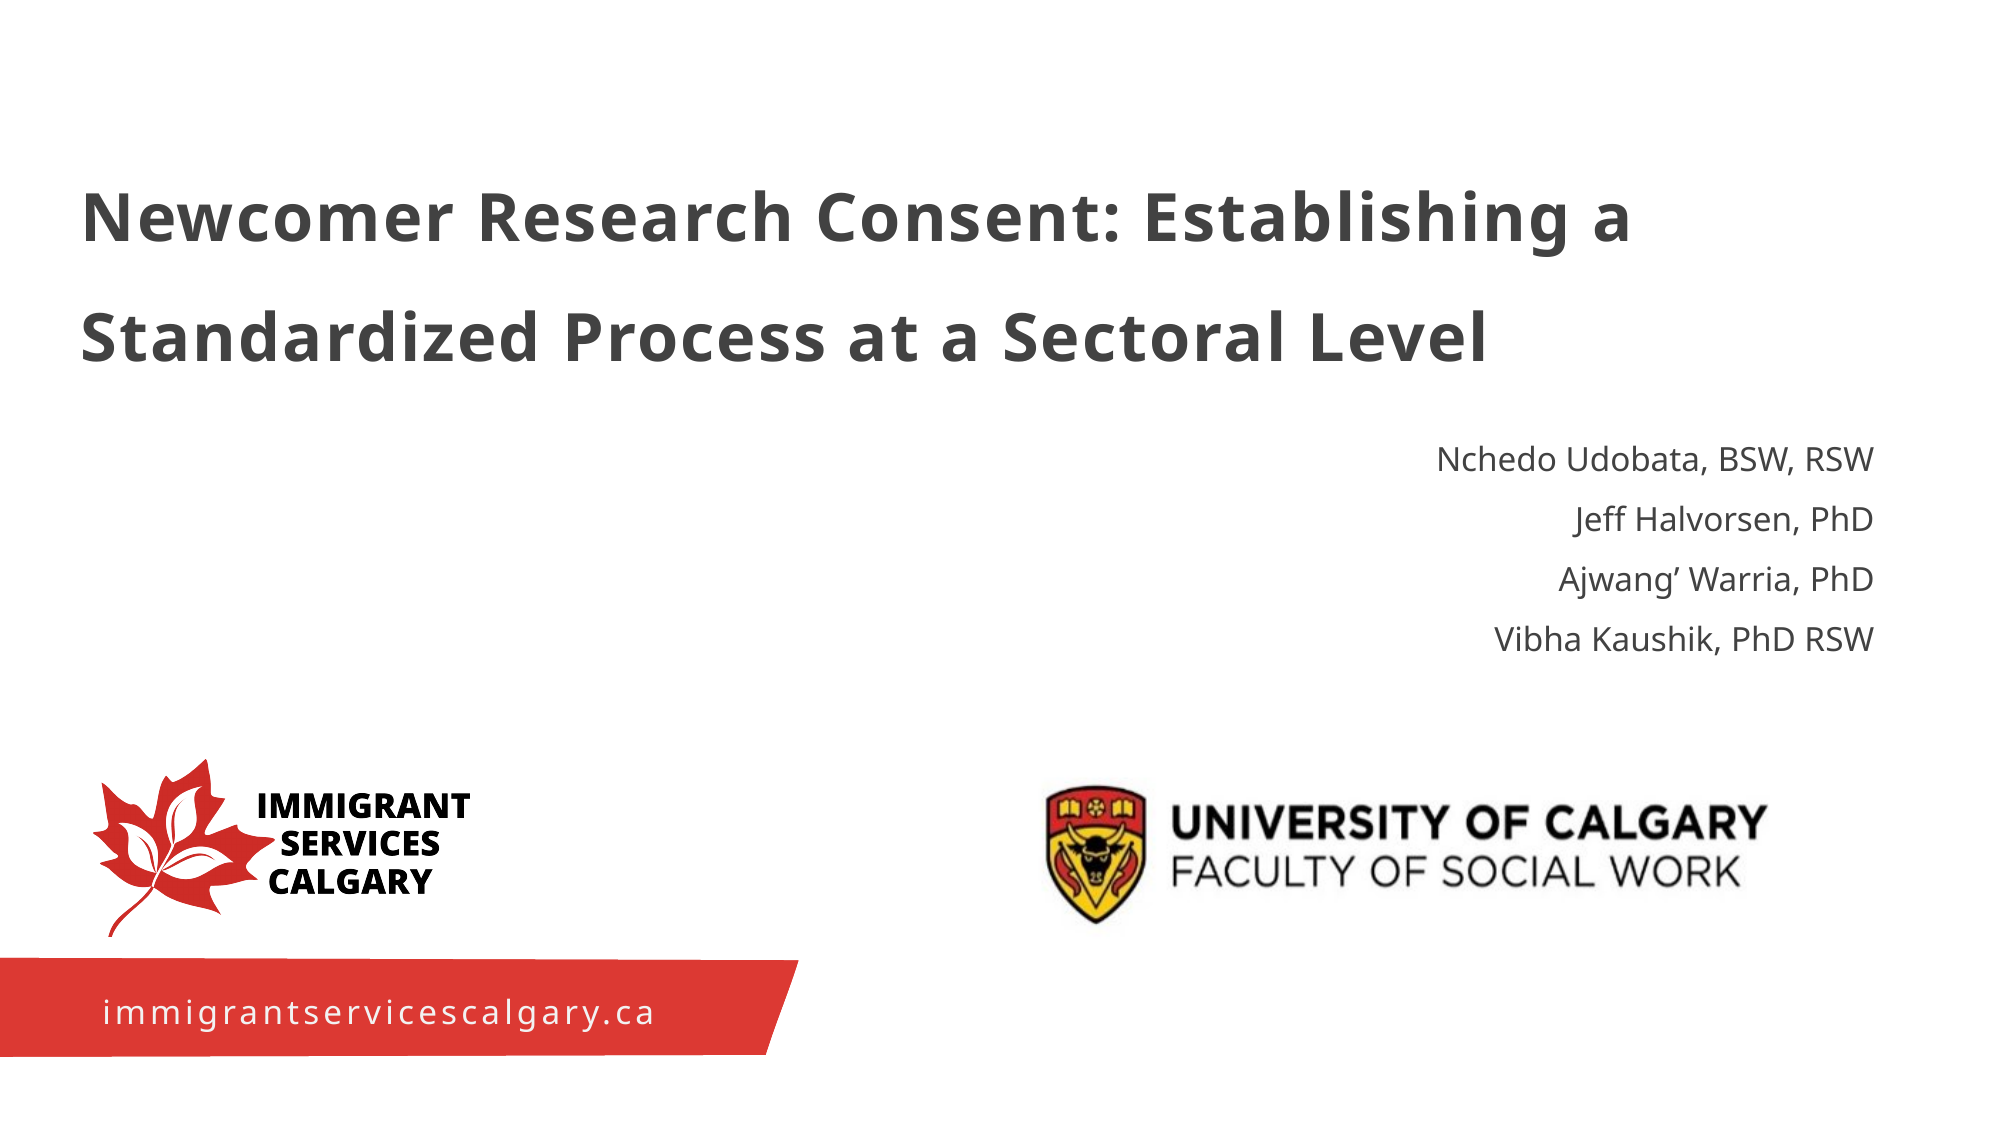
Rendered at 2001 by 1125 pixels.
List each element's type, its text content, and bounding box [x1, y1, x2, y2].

picture [1019, 754, 2000, 955]
picture [93, 846, 470, 937]
title Newcomer Research Consent: Establishing a Standardized Process at a Sectoral Level [80, 98, 1669, 410]
text_box Nchedo Udobata, BSW, RSW Jeff Halvorsen, PhD Ajwang’ Warria, PhD Vibha Kaushik, PhD RSW [80, 410, 1890, 846]
